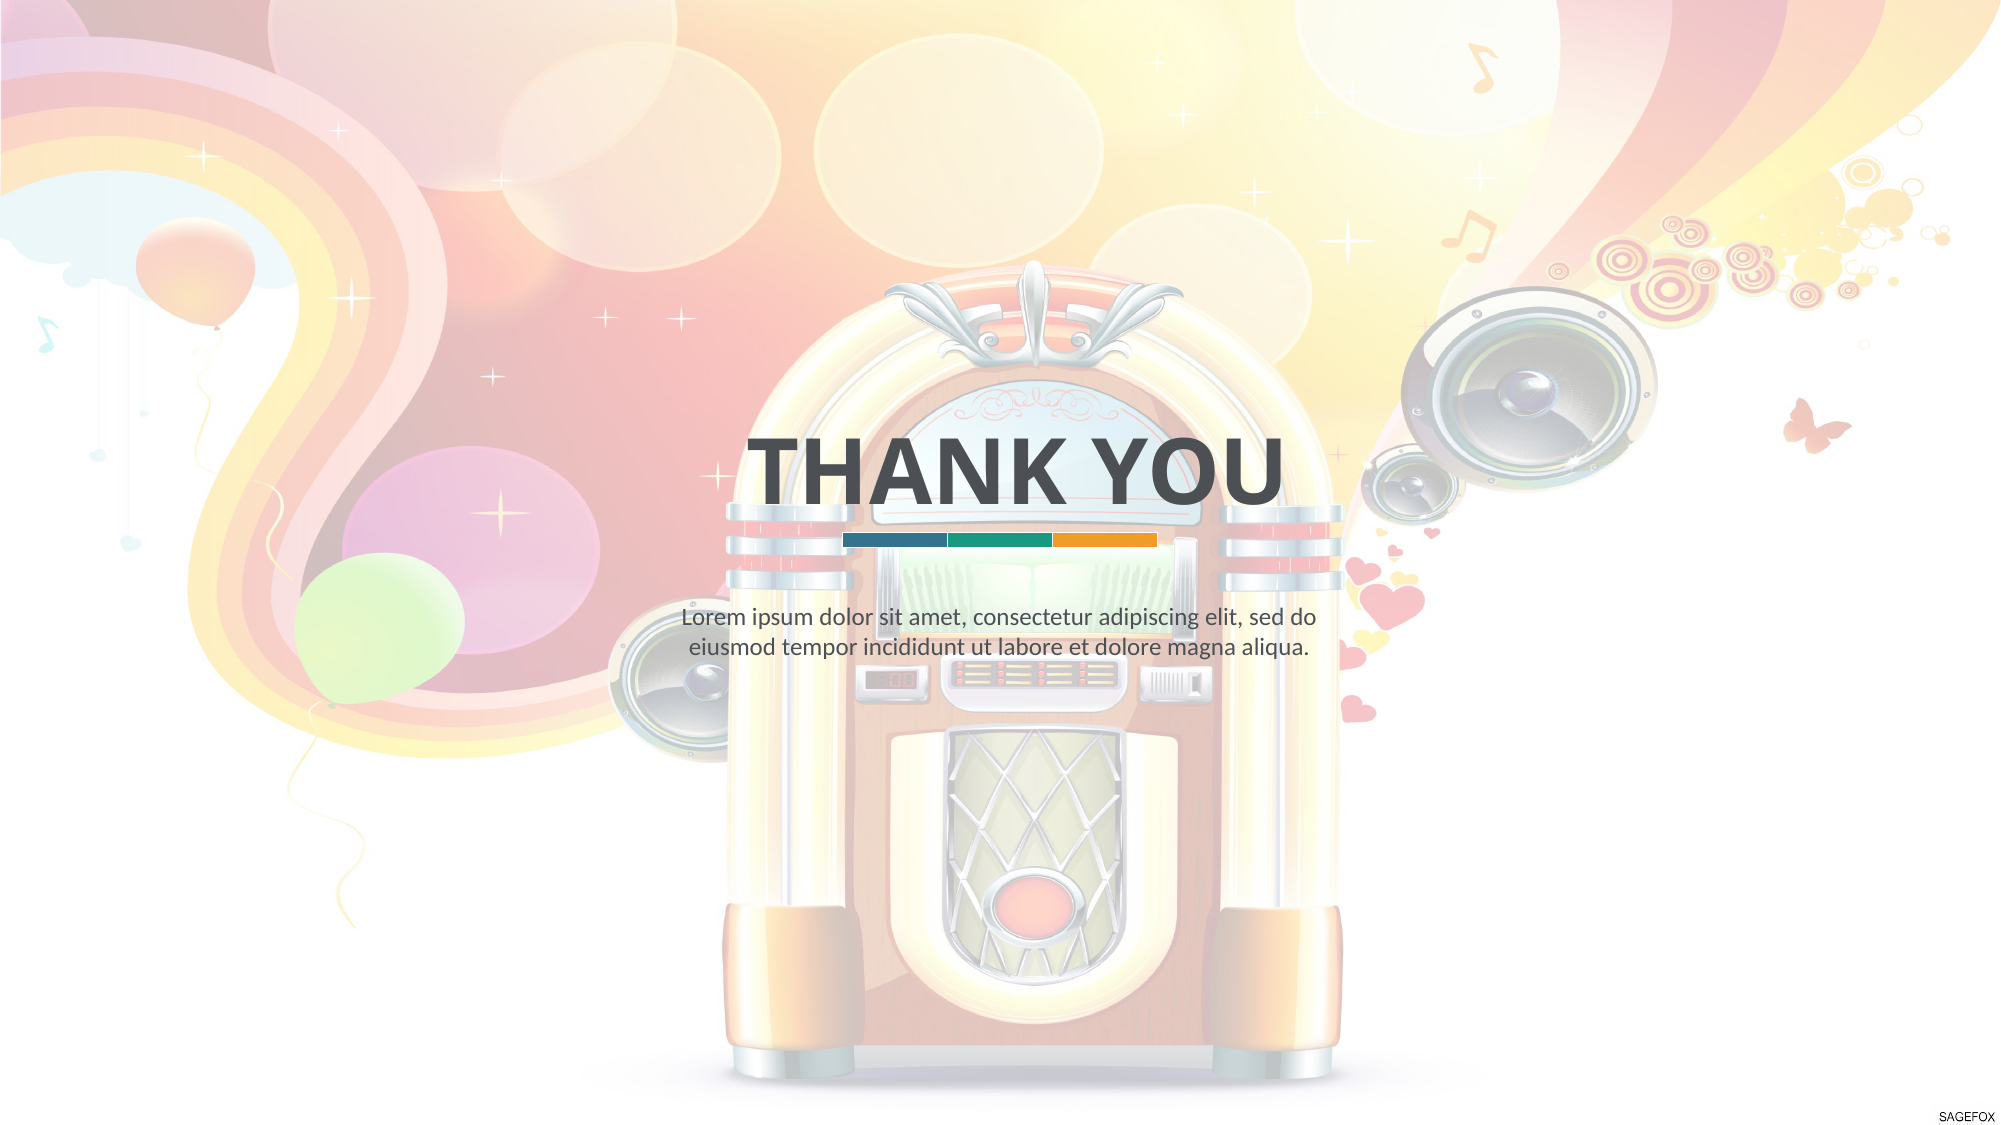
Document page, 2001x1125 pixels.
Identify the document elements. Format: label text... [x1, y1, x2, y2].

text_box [842, 532, 1158, 548]
text_box Lorem ipsum dolor sit amet, consectetur adipiscing elit, sed do eiusmod tempor incididunt ut labore et dolore magna aliqua. [660, 593, 1340, 668]
text_box THANK YOU [565, 405, 1470, 531]
picture [1936, 1111, 1997, 1125]
